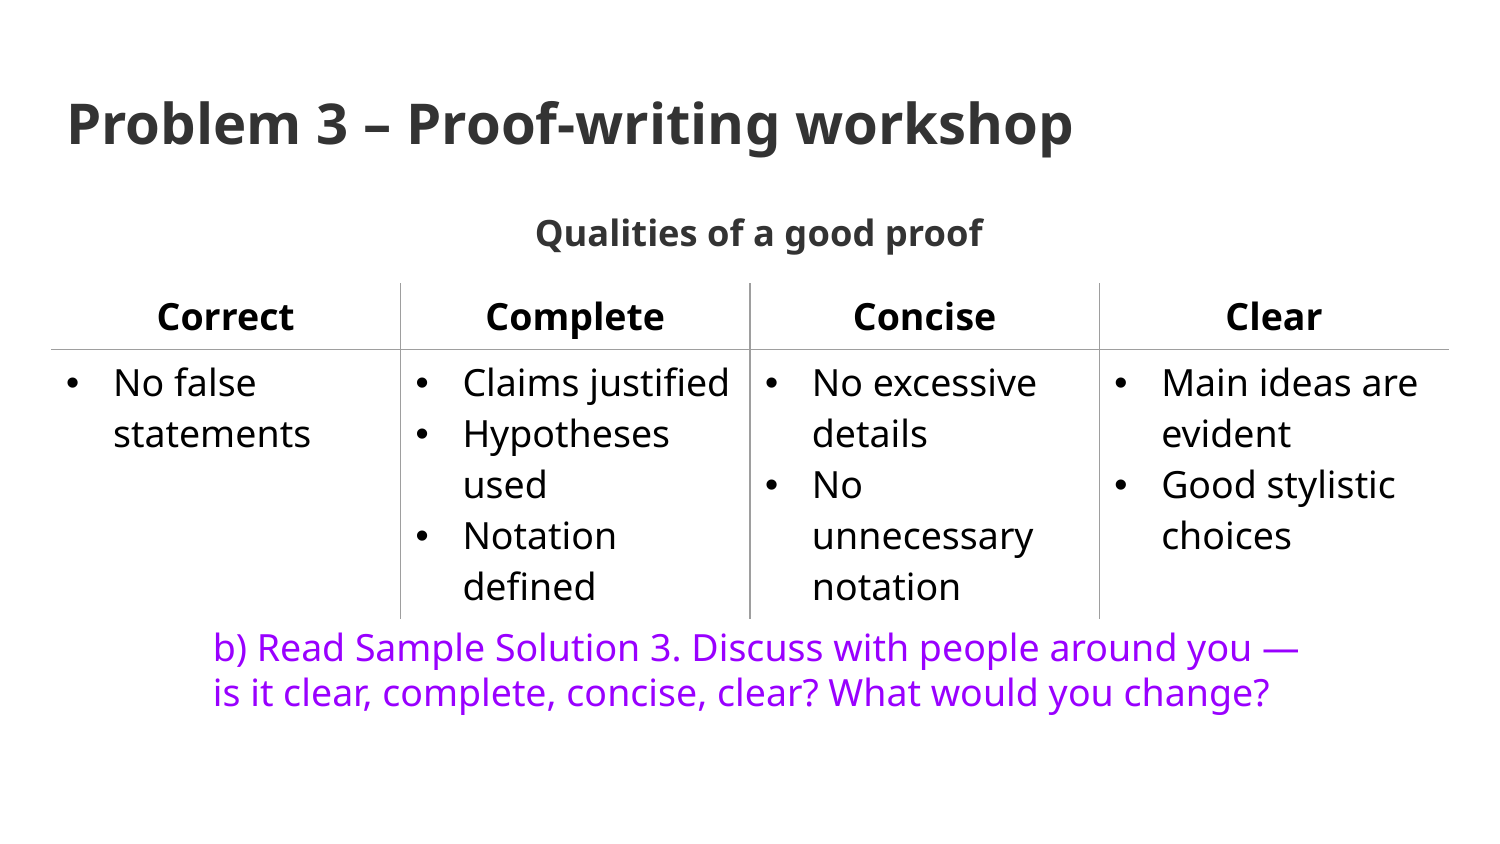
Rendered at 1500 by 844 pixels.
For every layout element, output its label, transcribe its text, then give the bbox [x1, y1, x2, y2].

list Qualities of a good proof [51, 189, 1449, 270]
table_header Complete [401, 283, 749, 349]
table_header Clear [1100, 283, 1449, 349]
table_cell Main ideas are evident Good stylistic choices [1100, 350, 1449, 619]
title Problem 3 – Proof-writing workshop [51, 72, 1449, 176]
table_header Concise [751, 283, 1099, 349]
text_box b) Read Sample Solution 3. Discuss with people around you — is it clear, complete, concise, clear? What would you change? [198, 616, 1326, 722]
table_cell Claims justified Hypotheses used Notation defined [401, 350, 749, 616]
table_cell No excessive details No unnecessary notation [751, 350, 1099, 616]
table_cell No false statements [51, 350, 400, 619]
table_header Correct [51, 283, 400, 349]
